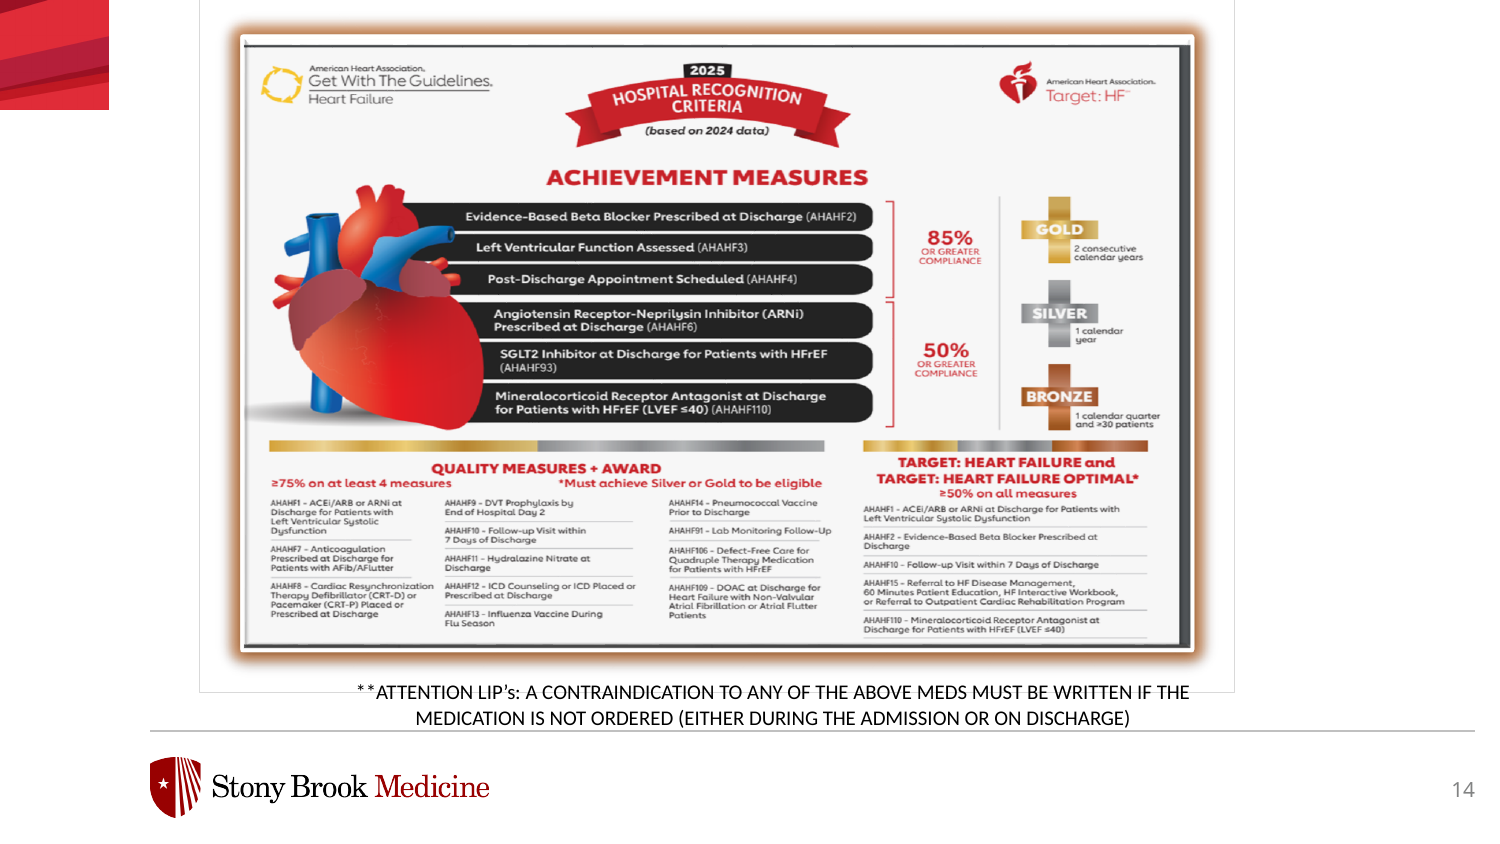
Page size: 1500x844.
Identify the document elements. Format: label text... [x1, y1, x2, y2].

picture [0, 0, 109, 110]
text_box **ATTENTION LIP’s: A CONTRAINDICATION TO ANY OF THE ABOVE MEDS MUST BE WRITTEN IF THE MEDICATION IS NOT ORDERED (EITHER DURING THE ADMISSION OR ON DISCHARGE) [329, 693, 1217, 737]
slide_number 14 [1437, 768, 1475, 814]
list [199, 0, 1234, 693]
picture [150, 757, 489, 818]
